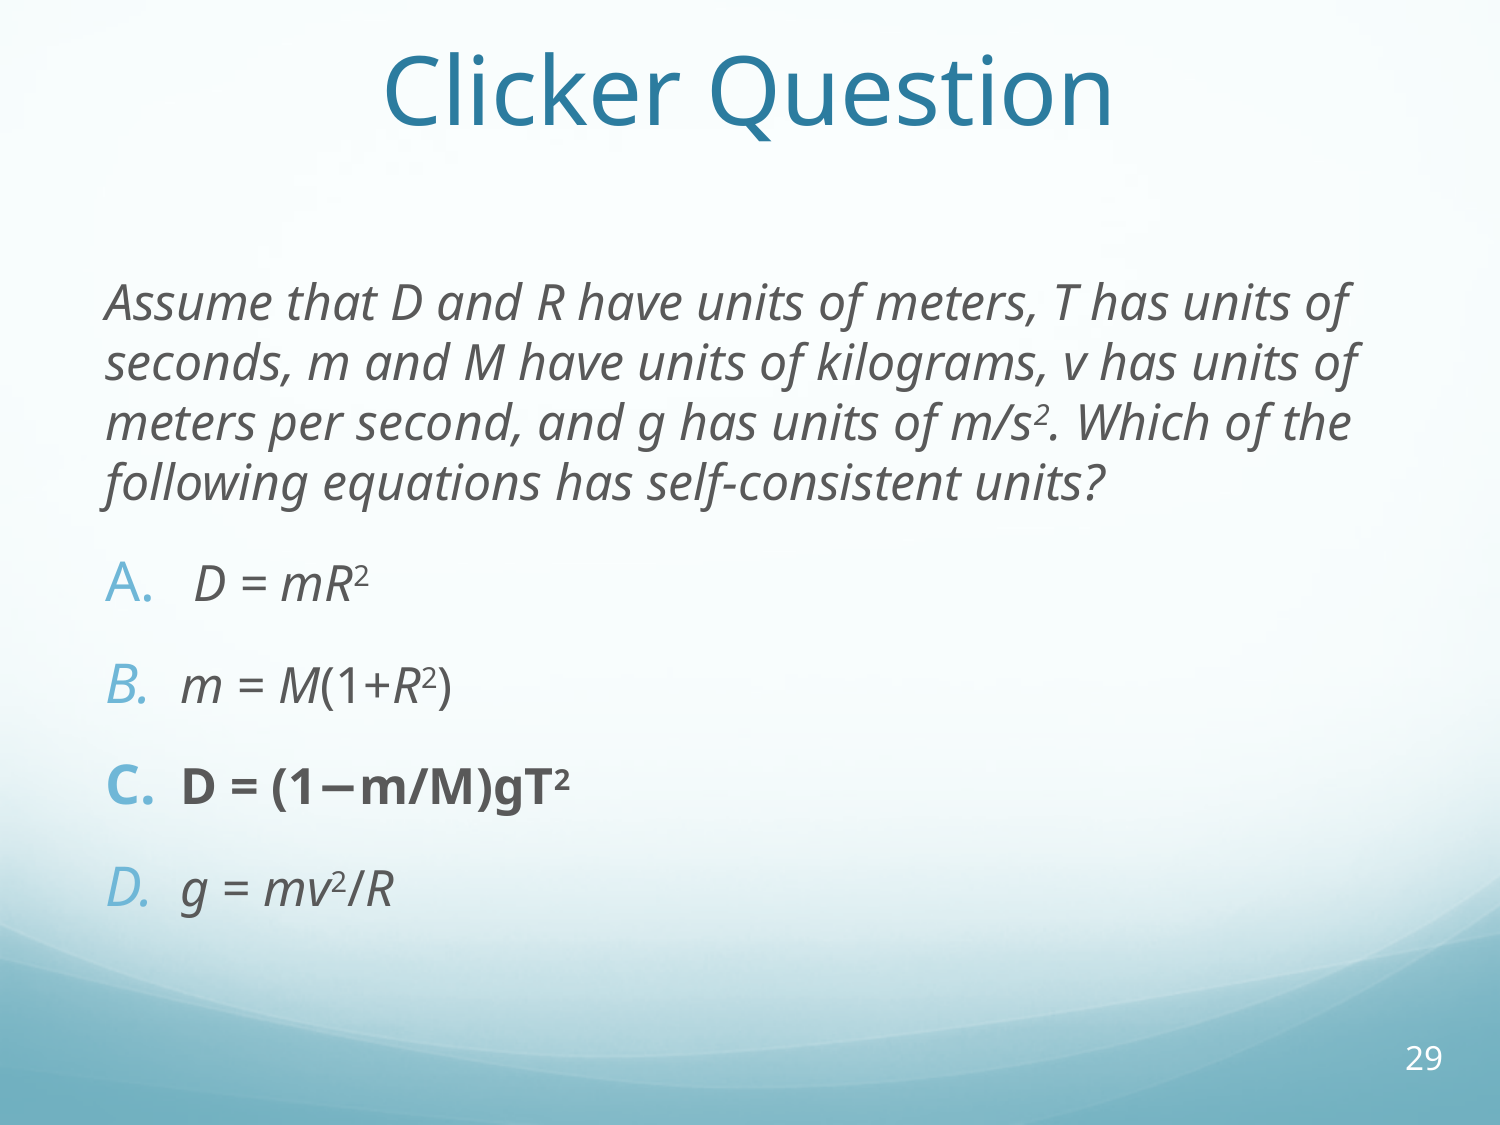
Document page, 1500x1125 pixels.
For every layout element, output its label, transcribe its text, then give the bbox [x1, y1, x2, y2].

slide_number 29 [1295, 1029, 1459, 1090]
list Assume that D and R have units of meters, T has units of seconds, m and M have units of kilograms, v has units of meters per second, and g has units of m/s2. Which of the following equations has self-consistent units? D = mR2 m = M(1+R2) D = (1−m/M)gT2 g = mv2/R [90, 262, 1410, 975]
title Clicker Question [90, 31, 1410, 153]
